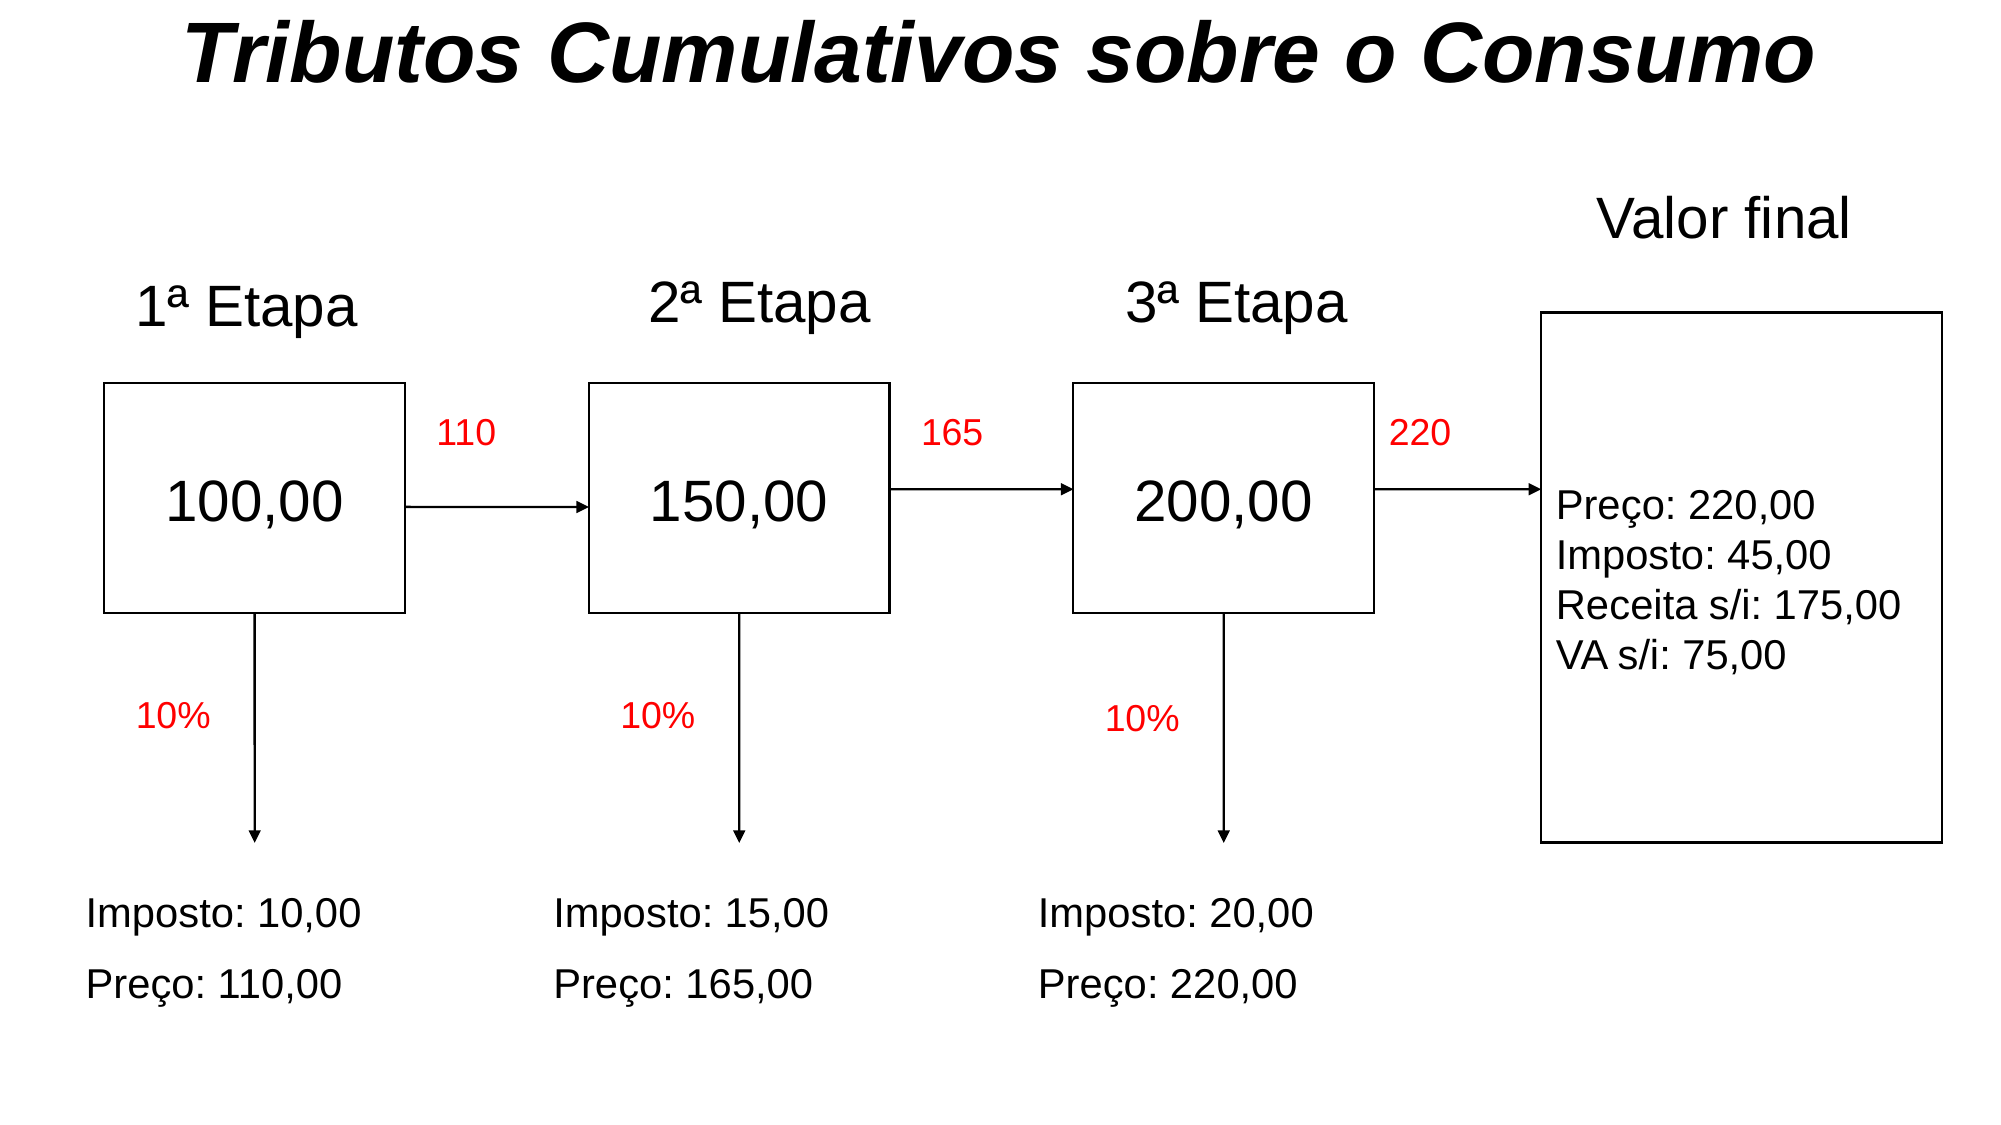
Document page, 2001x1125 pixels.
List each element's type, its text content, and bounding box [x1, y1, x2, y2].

title Tributos Cumulativos sobre o Consumo [0, 0, 2000, 212]
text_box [70, 173, 2000, 1077]
